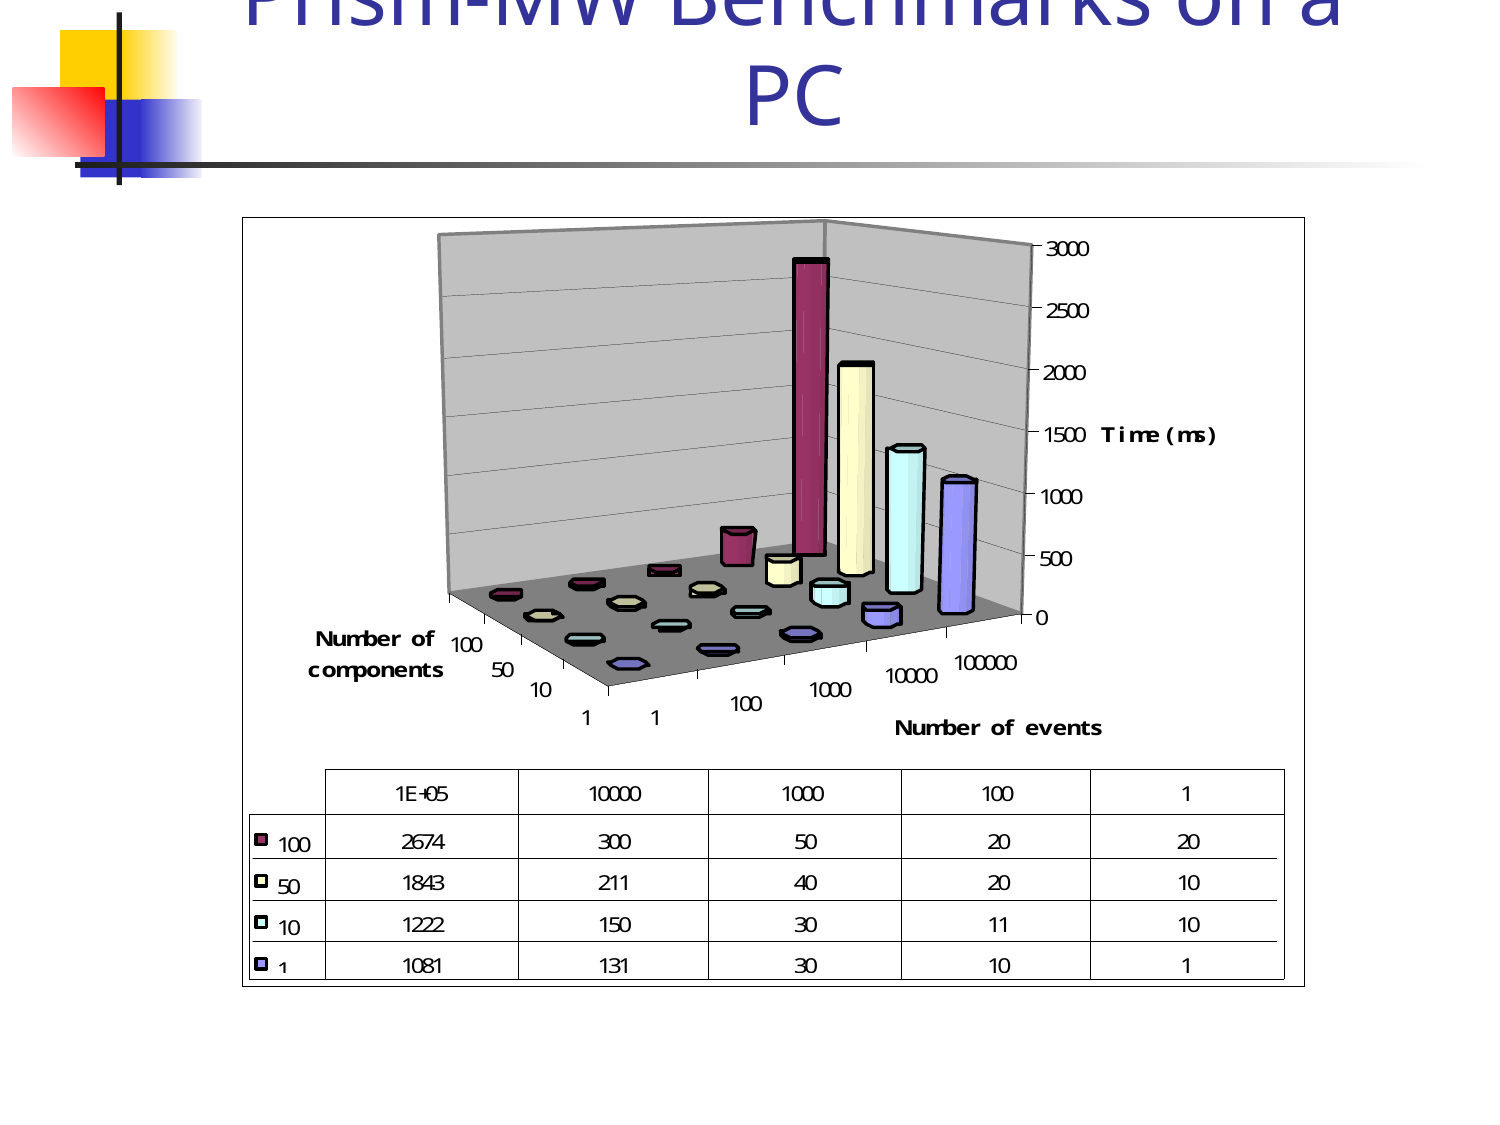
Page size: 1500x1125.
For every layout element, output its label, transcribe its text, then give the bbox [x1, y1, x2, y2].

title Prism-MW Benchmarks on a PC [187, 24, 1401, 151]
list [224, 199, 1326, 1004]
